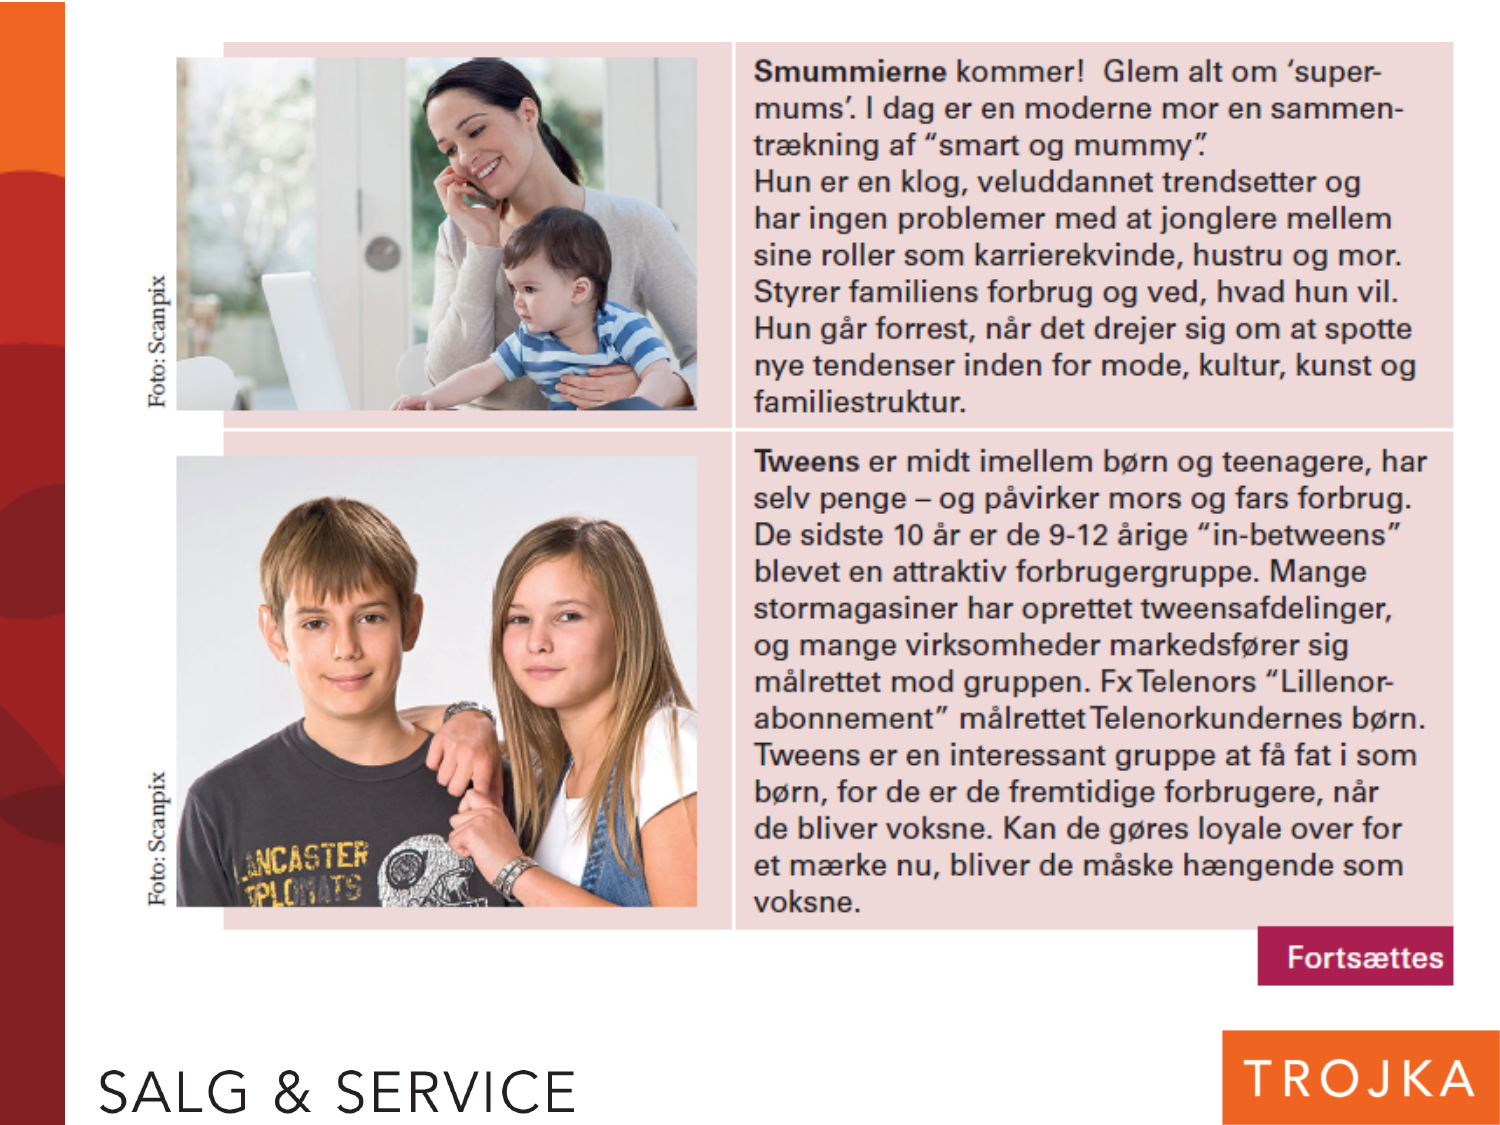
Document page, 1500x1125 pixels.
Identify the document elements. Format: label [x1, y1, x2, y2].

picture [1223, 1031, 1499, 1124]
picture [100, 42, 1473, 1000]
picture [0, 2, 65, 1125]
picture [89, 1061, 586, 1125]
